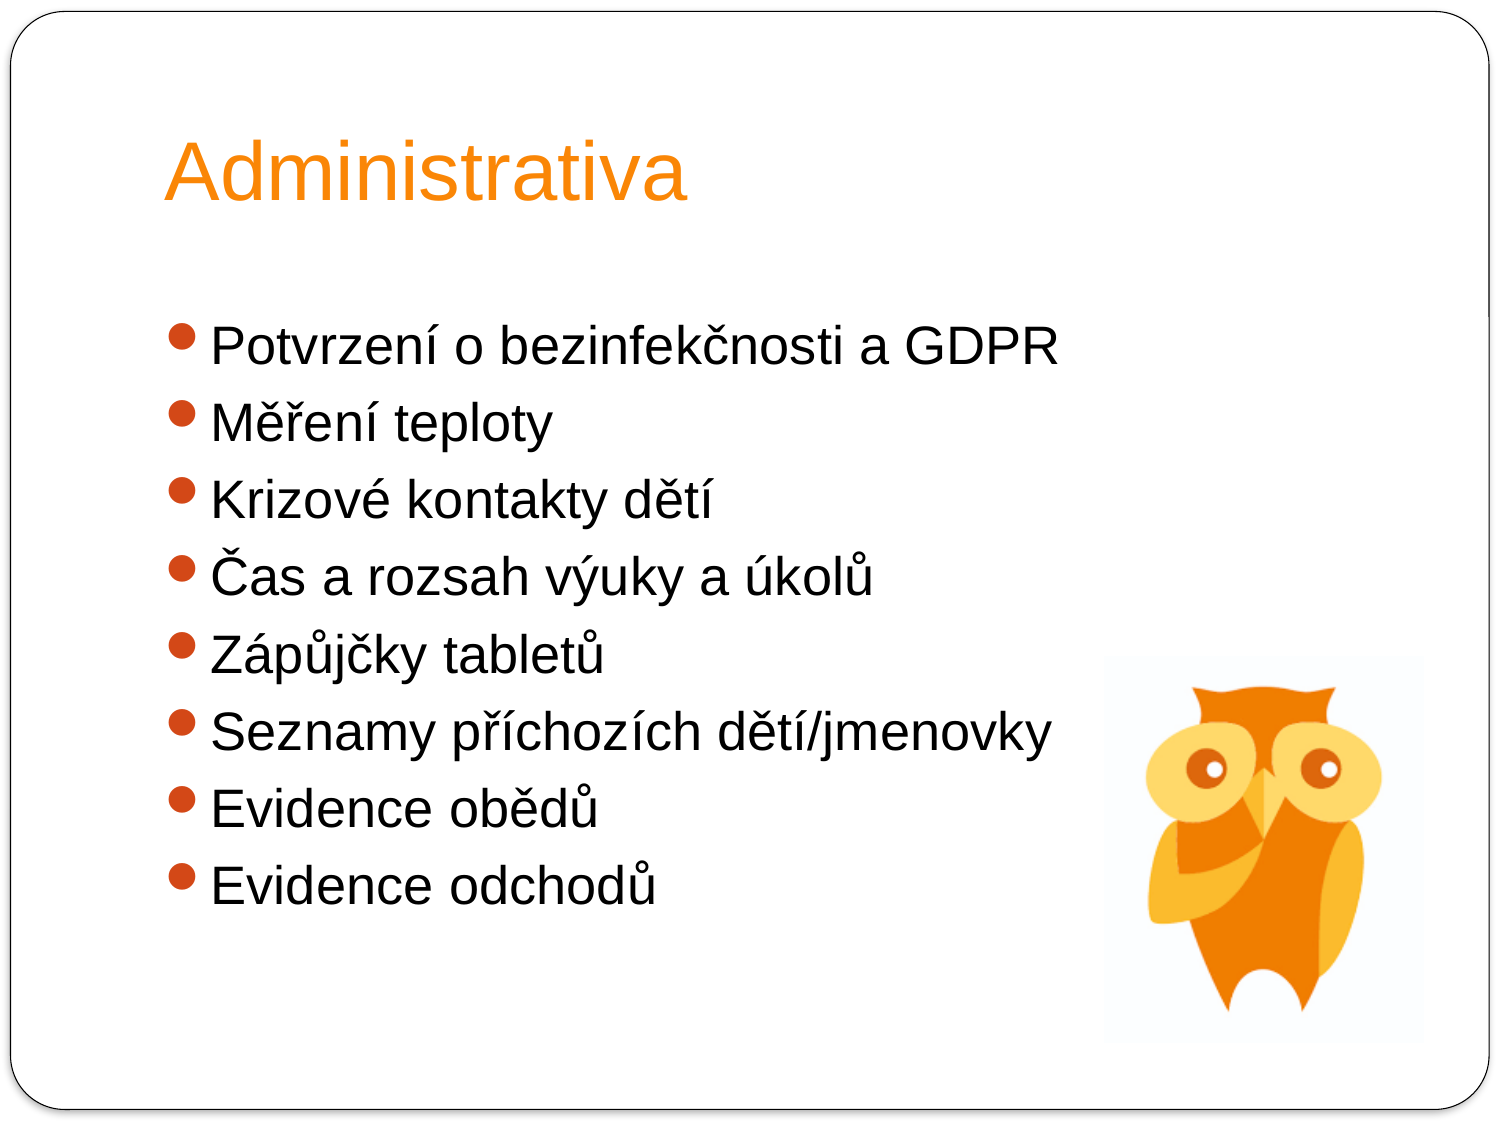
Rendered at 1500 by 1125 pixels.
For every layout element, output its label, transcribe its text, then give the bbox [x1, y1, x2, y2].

list Potvrzení o bezinfekčnosti a GDPR Měření teploty Krizové kontakty dětí Čas a rozsah výuky a úkolů Zápůjčky tabletů Seznamy příchozích dětí/jmenovky Evidence obědů Evidence odchodů [150, 302, 1425, 988]
picture [1104, 656, 1424, 1044]
title Administrativa [150, 45, 1425, 233]
